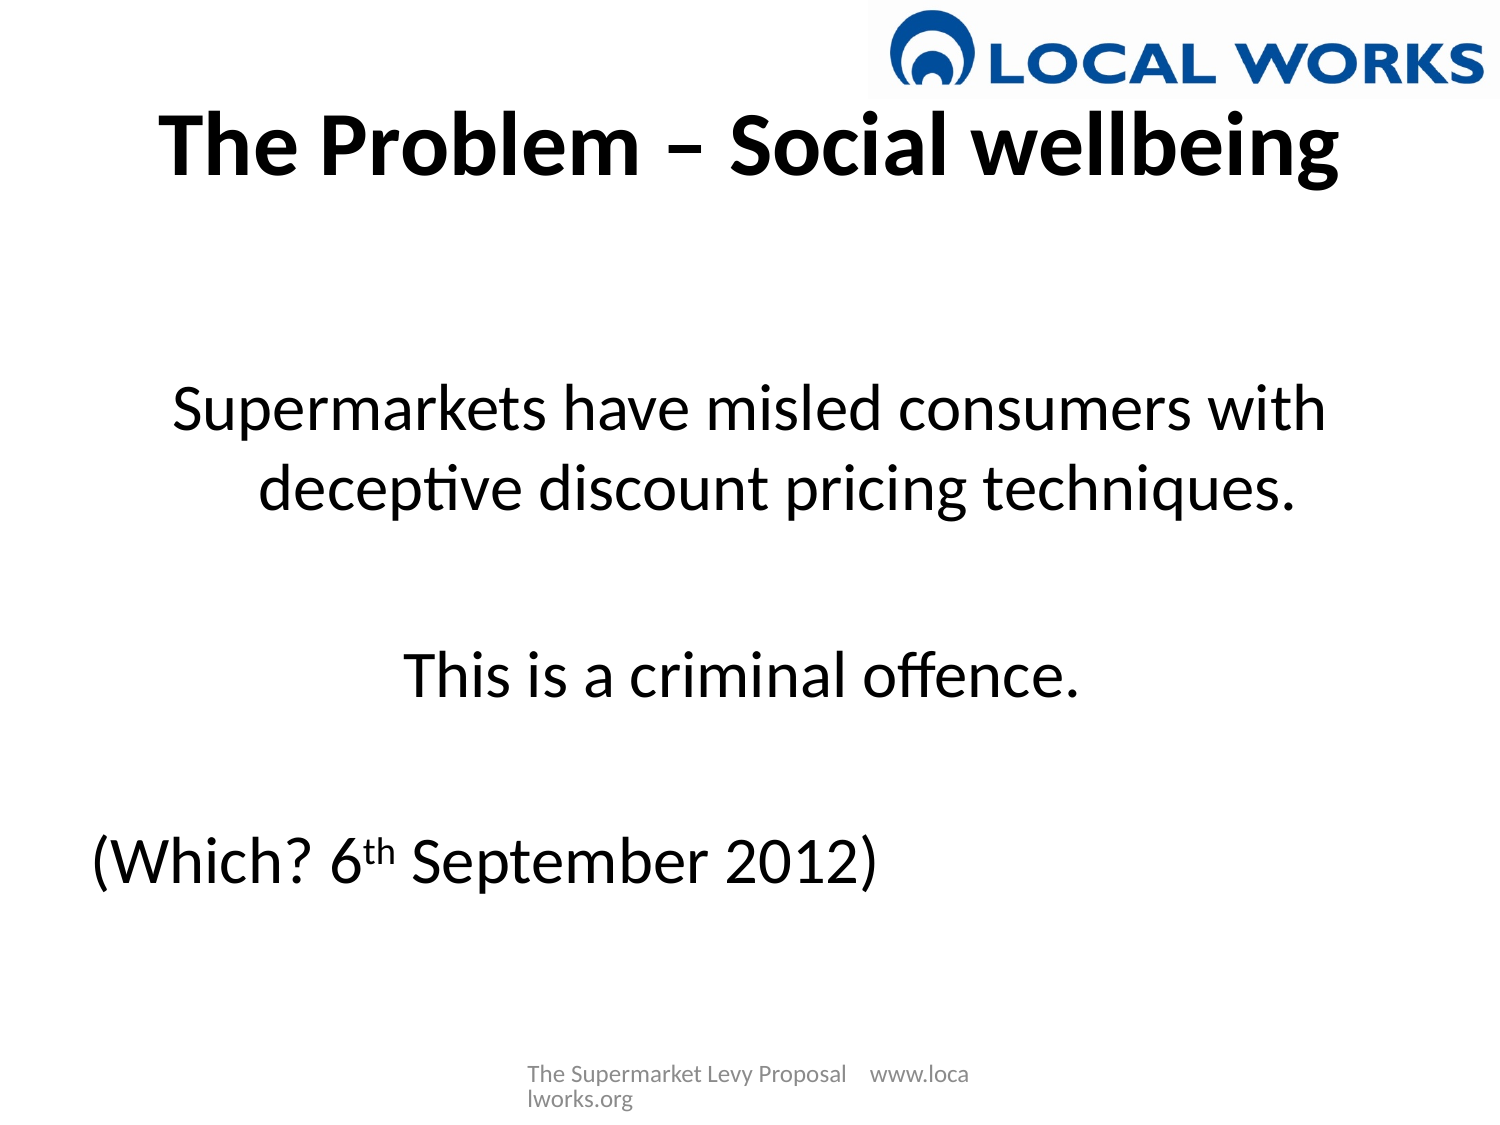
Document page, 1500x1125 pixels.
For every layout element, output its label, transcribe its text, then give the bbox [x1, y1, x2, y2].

list Supermarkets have misled consumers with deceptive discount pricing techniques. This is a criminal offence. (Which? 6th September 2012) [75, 262, 1425, 1005]
footer The Supermarket Levy Proposal www.localworks.org [512, 1042, 988, 1103]
title The Problem – Social wellbeing [75, 45, 1425, 233]
picture [867, 0, 1500, 99]
